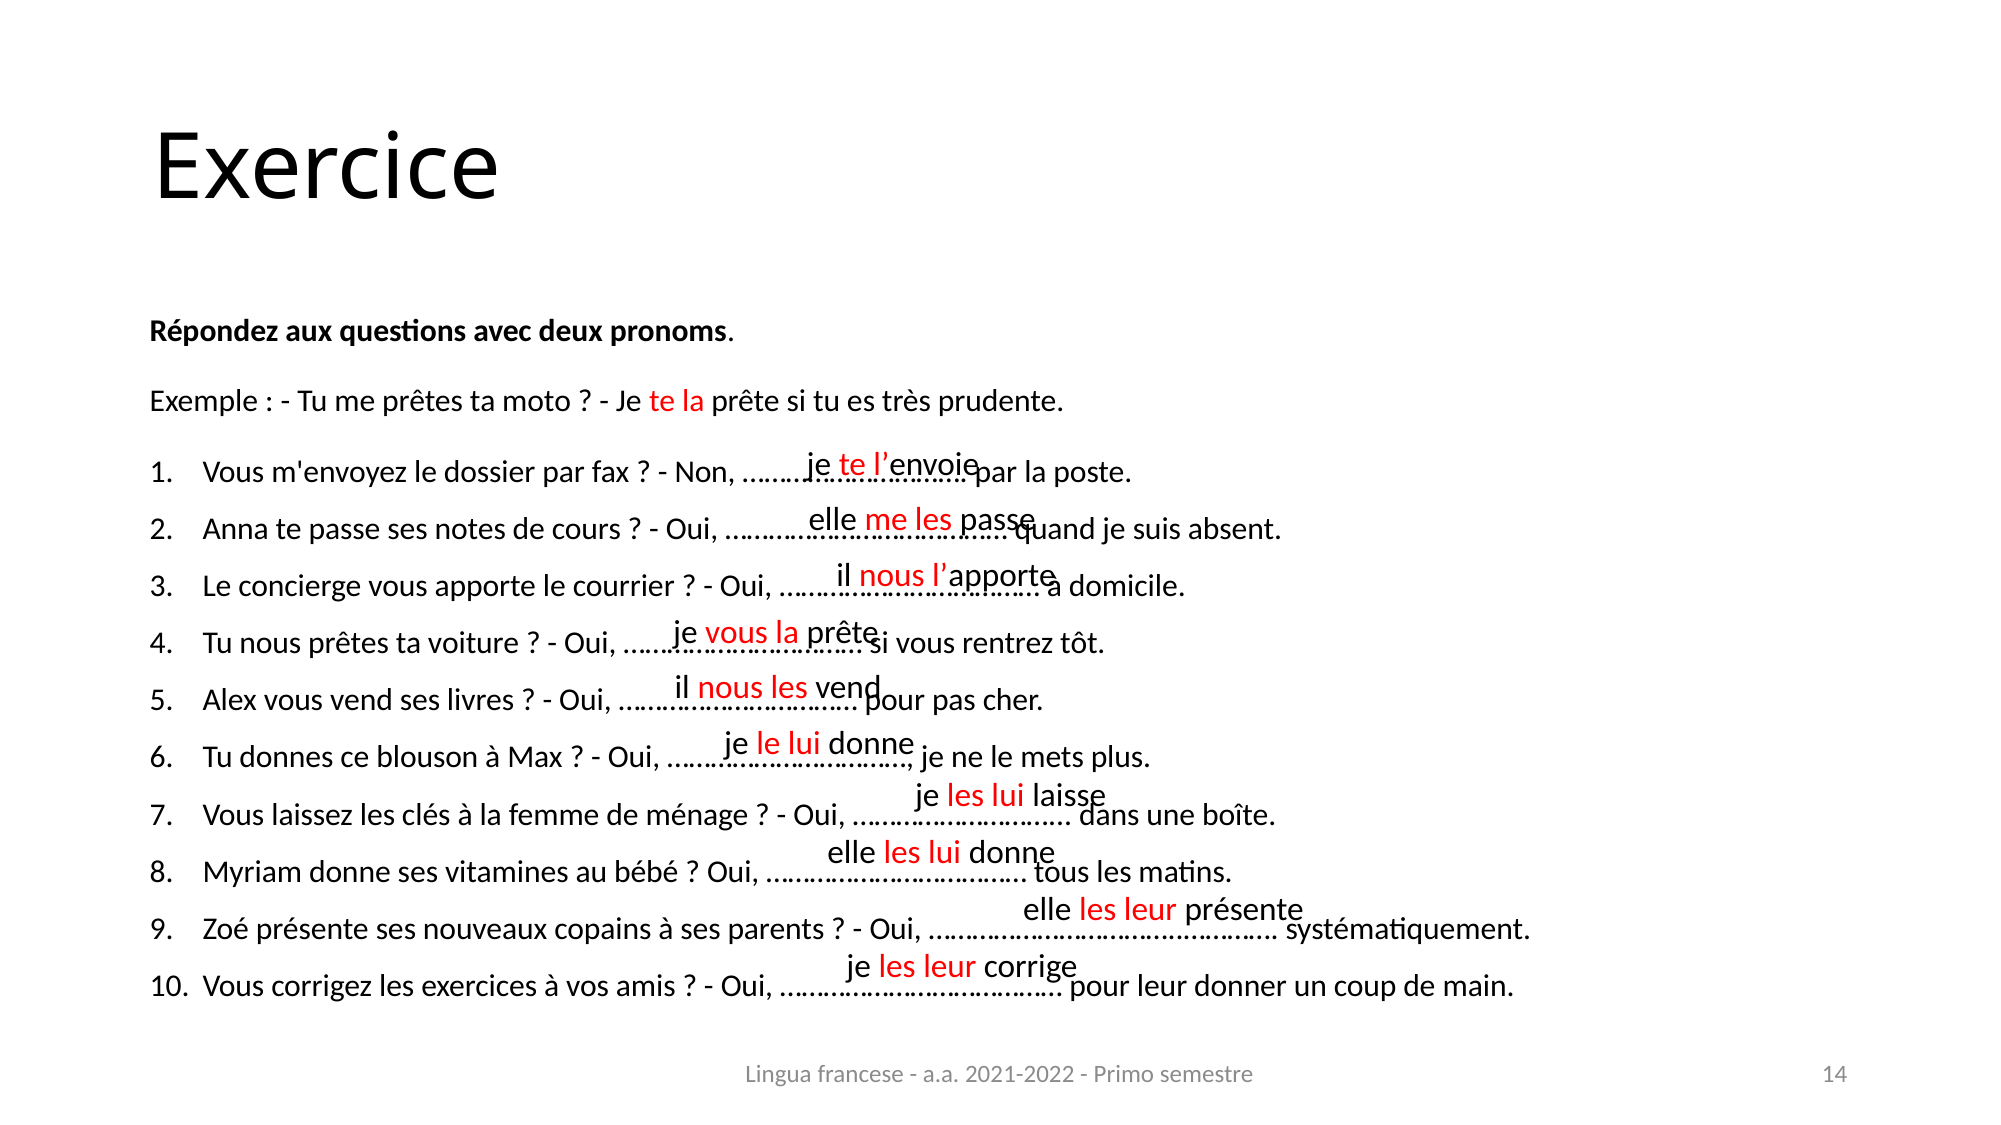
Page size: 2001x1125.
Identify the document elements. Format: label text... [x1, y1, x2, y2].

footer Lingua francese - a.a. 2021-2022 - Primo semestre [662, 1042, 1338, 1103]
text_box je le lui donne [701, 713, 1013, 769]
slide_number 14 [1412, 1042, 1863, 1103]
list Répondez aux questions avec deux pronoms. Exemple : - Tu me prêtes ta moto ? - Je te la prête si tu es très prudente. Vous m'envoyez le dossier par fax ? - Non, …………………………. par la poste. Anna te passe ses notes de cours ? - Oui, ………………………………… quand je suis absent. Le concierge vous apporte le courrier ? - Oui, ……………………………… à domicile. Tu nous prêtes ta voiture ? - Oui, …………………………… si vous rentrez tôt. Alex vous vend ses livres ? - Oui, …………………………… pour pas cher. Tu donnes ce blouson à Max ? - Oui, ……………………………, je ne le mets plus. Vous laissez les clés à la femme de ménage ? - Oui, ………………………... dans une boîte. Myriam donne ses vitamines au bébé ? Oui, ……………………………… tous les matins. Zoé présente ses nouveaux copains à ses parents ? - Oui, ……………………………..…………. systématiquement. Vous corrigez les exercices à vos amis ? - Oui, ………………………………… pour leur donner un coup de main. [134, 299, 1860, 1014]
text_box je te l’envoie [783, 430, 1008, 491]
text_box elle les lui donne [805, 822, 1104, 878]
text_box il nous l’apporte [814, 546, 1089, 601]
text_box il nous les vend [652, 658, 913, 713]
text_box je les lui laisse [892, 765, 1123, 821]
title Exercice [137, 59, 1863, 278]
text_box elle les leur présente [1001, 879, 1334, 935]
text_box je vous la prête [650, 602, 944, 658]
text_box elle me les passe [786, 489, 1065, 544]
text_box je les leur corrige [824, 936, 1115, 992]
